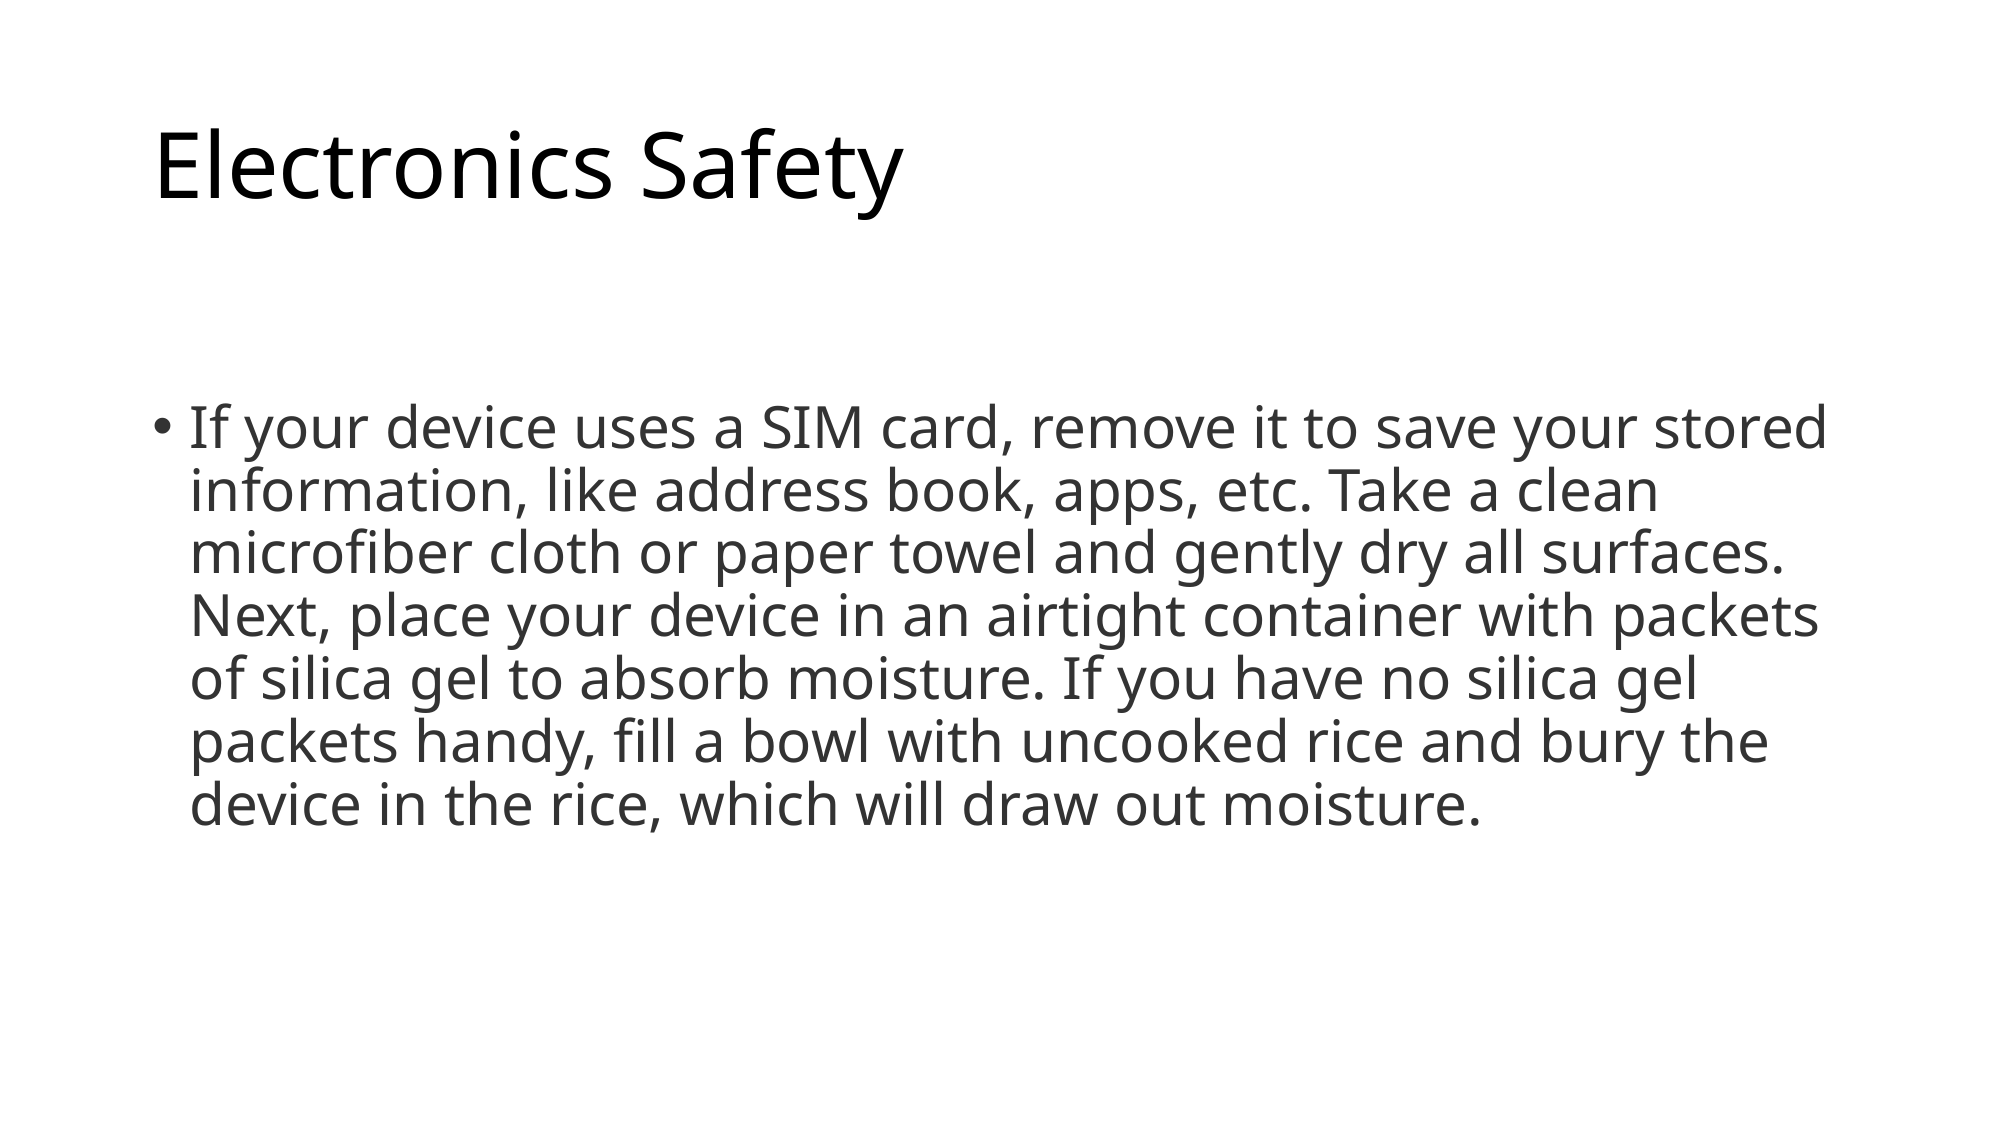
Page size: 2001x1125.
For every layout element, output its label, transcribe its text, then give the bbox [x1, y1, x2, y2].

title Electronics Safety [137, 59, 1863, 278]
list If your device uses a SIM card, remove it to save your stored information, like address book, apps, etc. Take a clean microfiber cloth or paper towel and gently dry all surfaces. Next, place your device in an airtight container with packets of silica gel to absorb moisture. If you have no silica gel packets handy, fill a bowl with uncooked rice and bury the device in the rice, which will draw out moisture. [137, 299, 1863, 1014]
